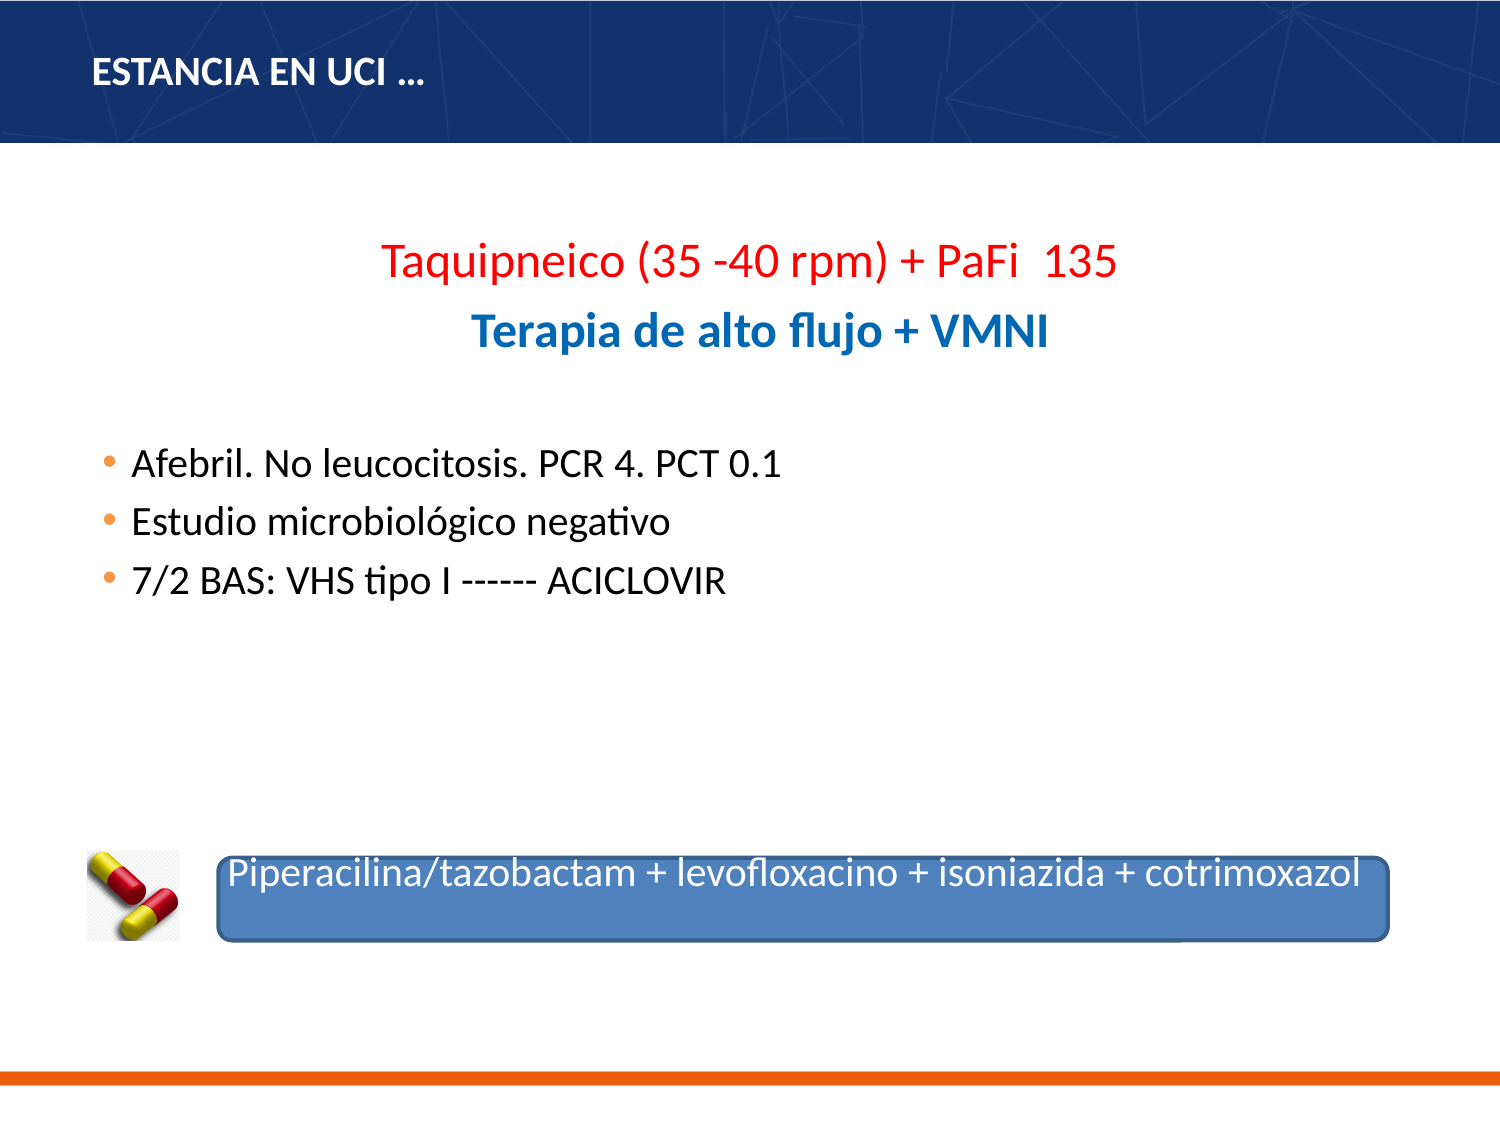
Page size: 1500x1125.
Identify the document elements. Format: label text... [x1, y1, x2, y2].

list Taquipneico (35 -40 rpm) + PaFi 135 Terapia de alto flujo + VMNI Afebril. No leucocitosis. PCR 4. PCT 0.1 Estudio microbiológico negativo 7/2 BAS: VHS tipo I ------ ACICLOVIR Piperacilina/tazobactam + levofloxacino + isoniazida + cotrimoxazol [87, 160, 1436, 976]
title ESTANCIA EN UCI … [76, 0, 1258, 138]
picture [0, 0, 1500, 1125]
